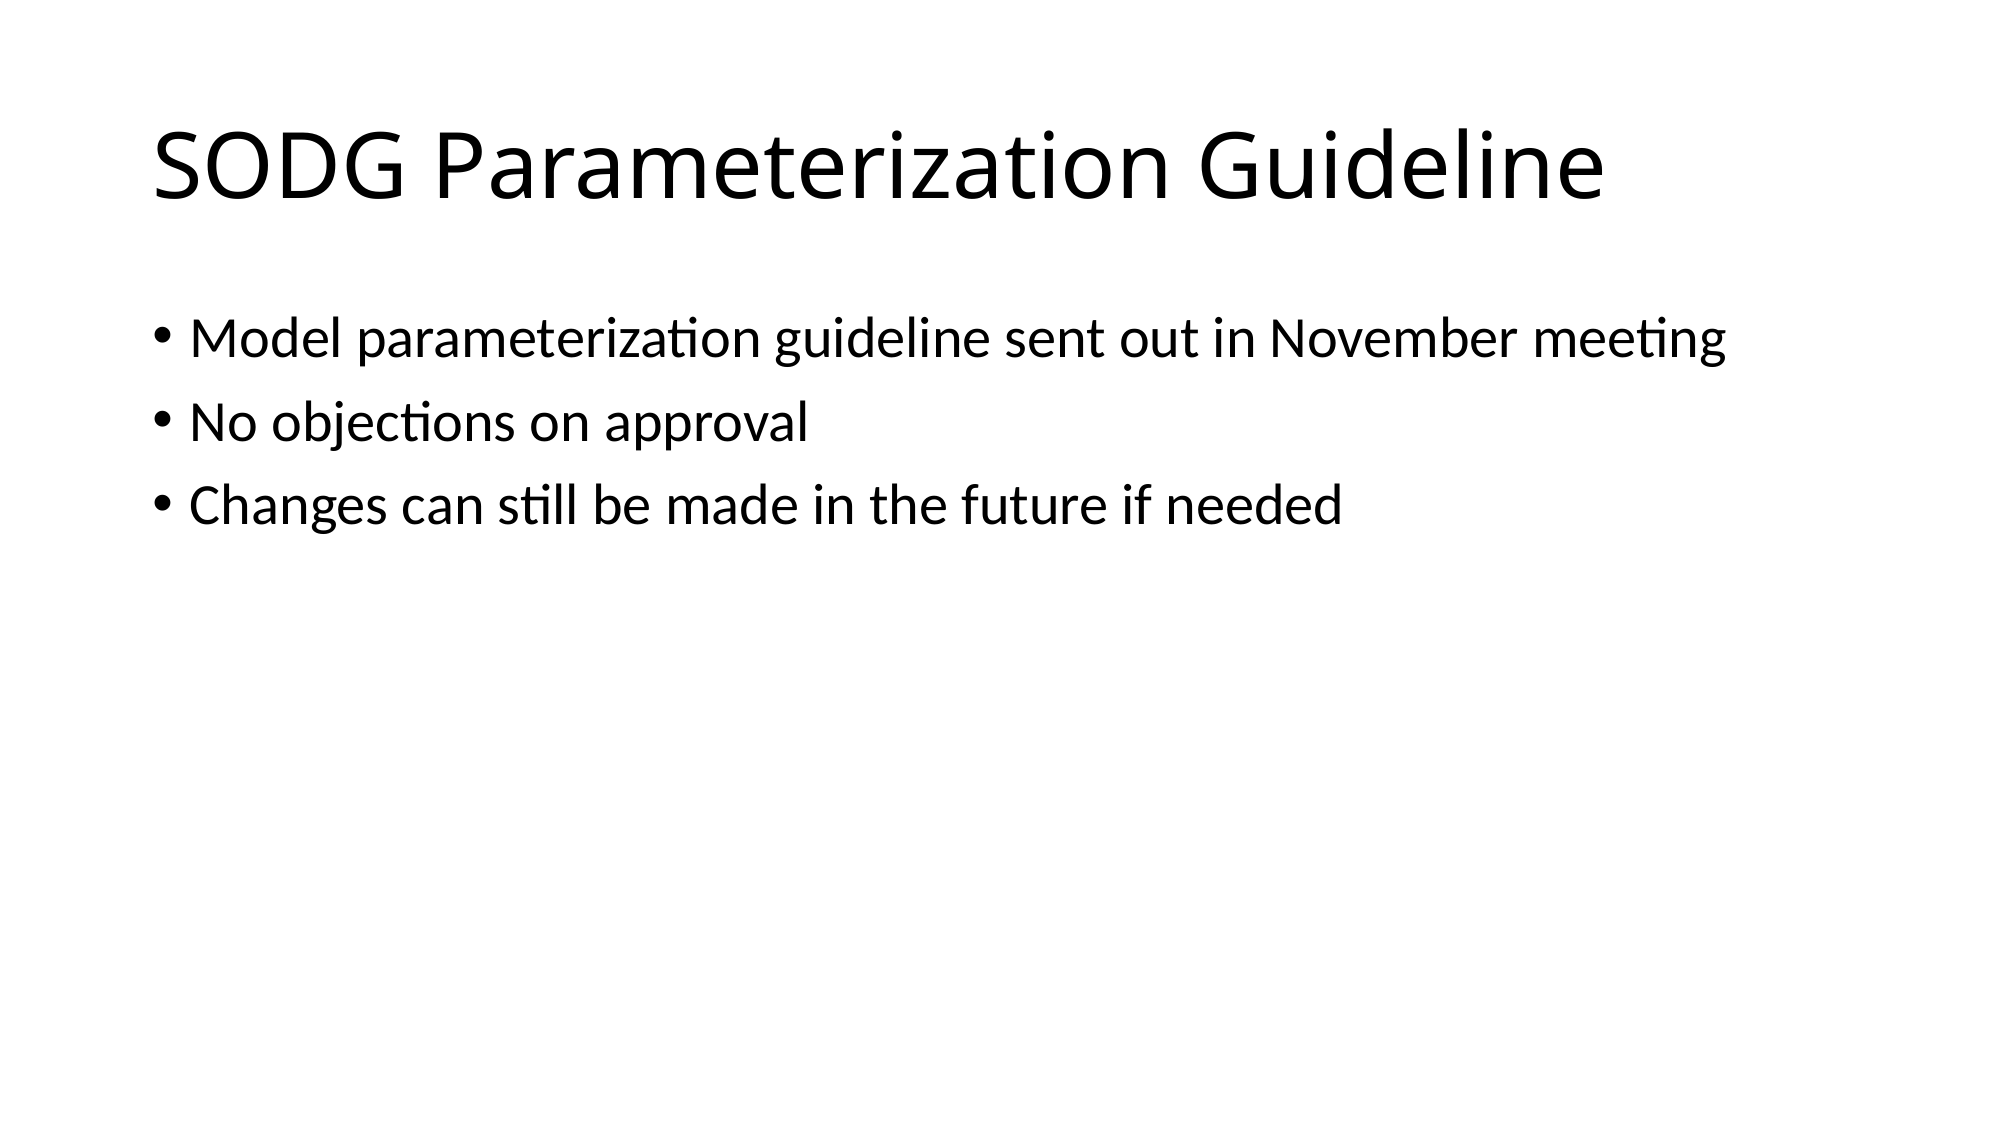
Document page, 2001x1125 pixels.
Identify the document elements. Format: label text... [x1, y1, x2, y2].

list Model parameterization guideline sent out in November meeting No objections on approval Changes can still be made in the future if needed [137, 299, 1863, 1014]
title SODG Parameterization Guideline [137, 59, 1863, 278]
